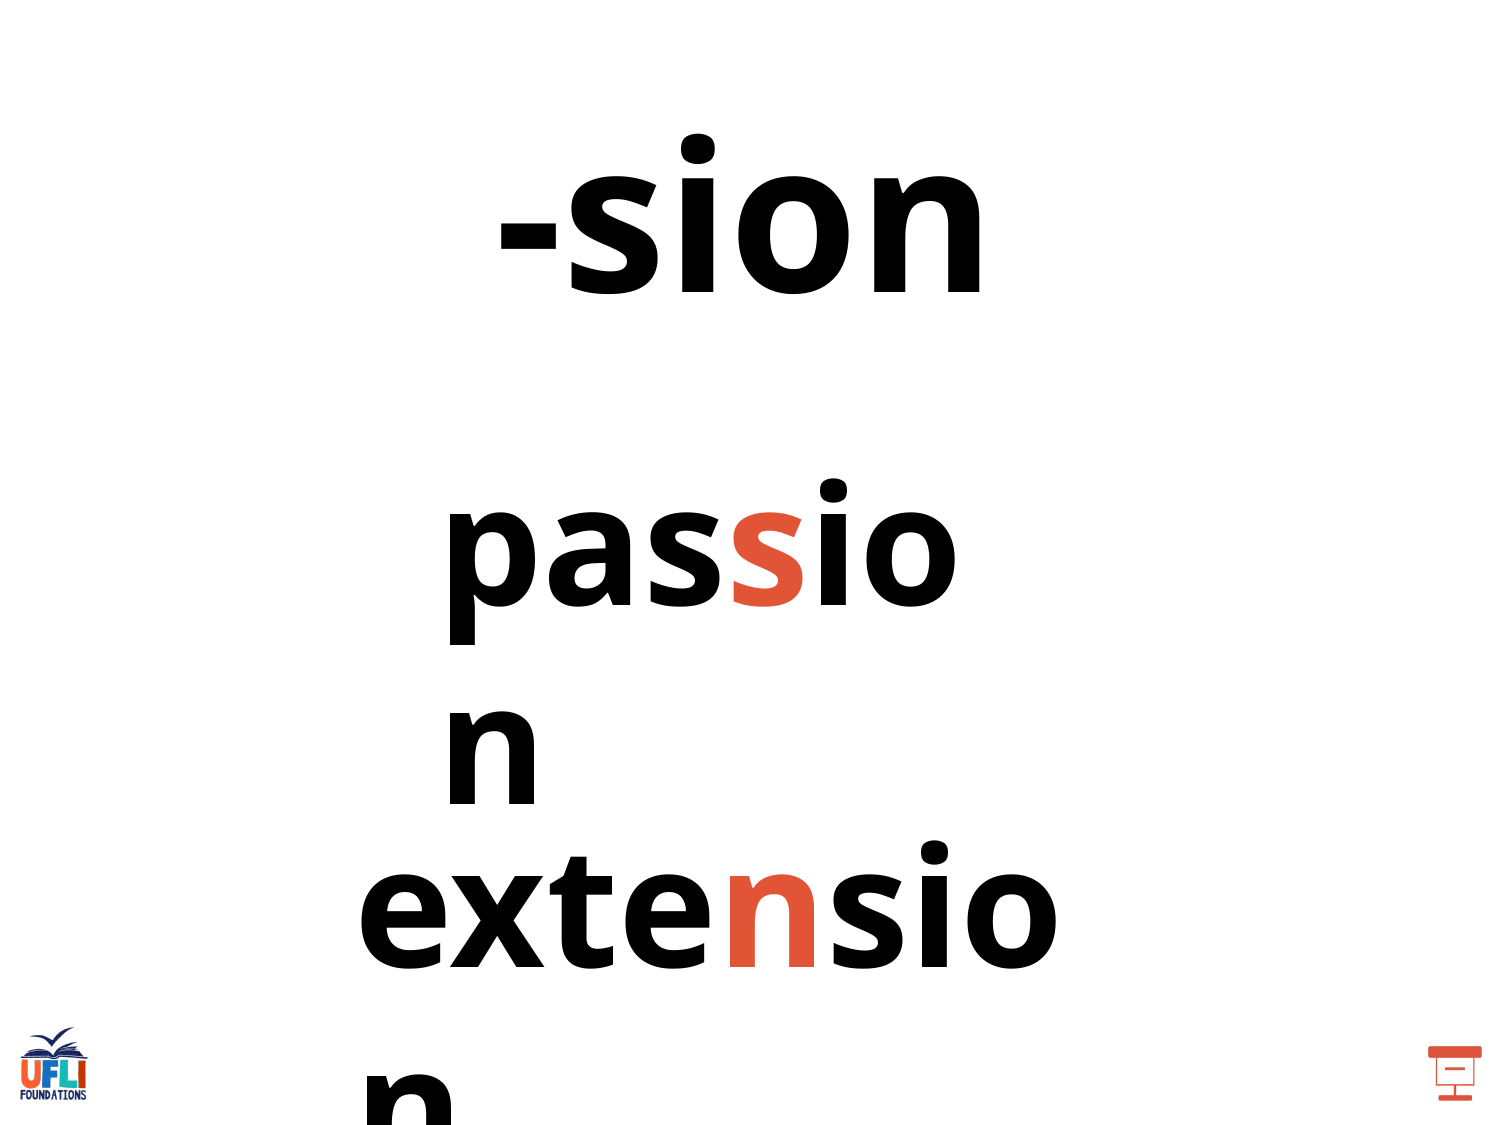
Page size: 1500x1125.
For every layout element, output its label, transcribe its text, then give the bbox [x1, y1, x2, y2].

text_box passion [422, 430, 1078, 694]
text_box extension [340, 793, 1160, 1057]
text_box -sion [480, 76, 1020, 340]
picture [16, 1027, 90, 1103]
picture [1427, 1043, 1484, 1104]
